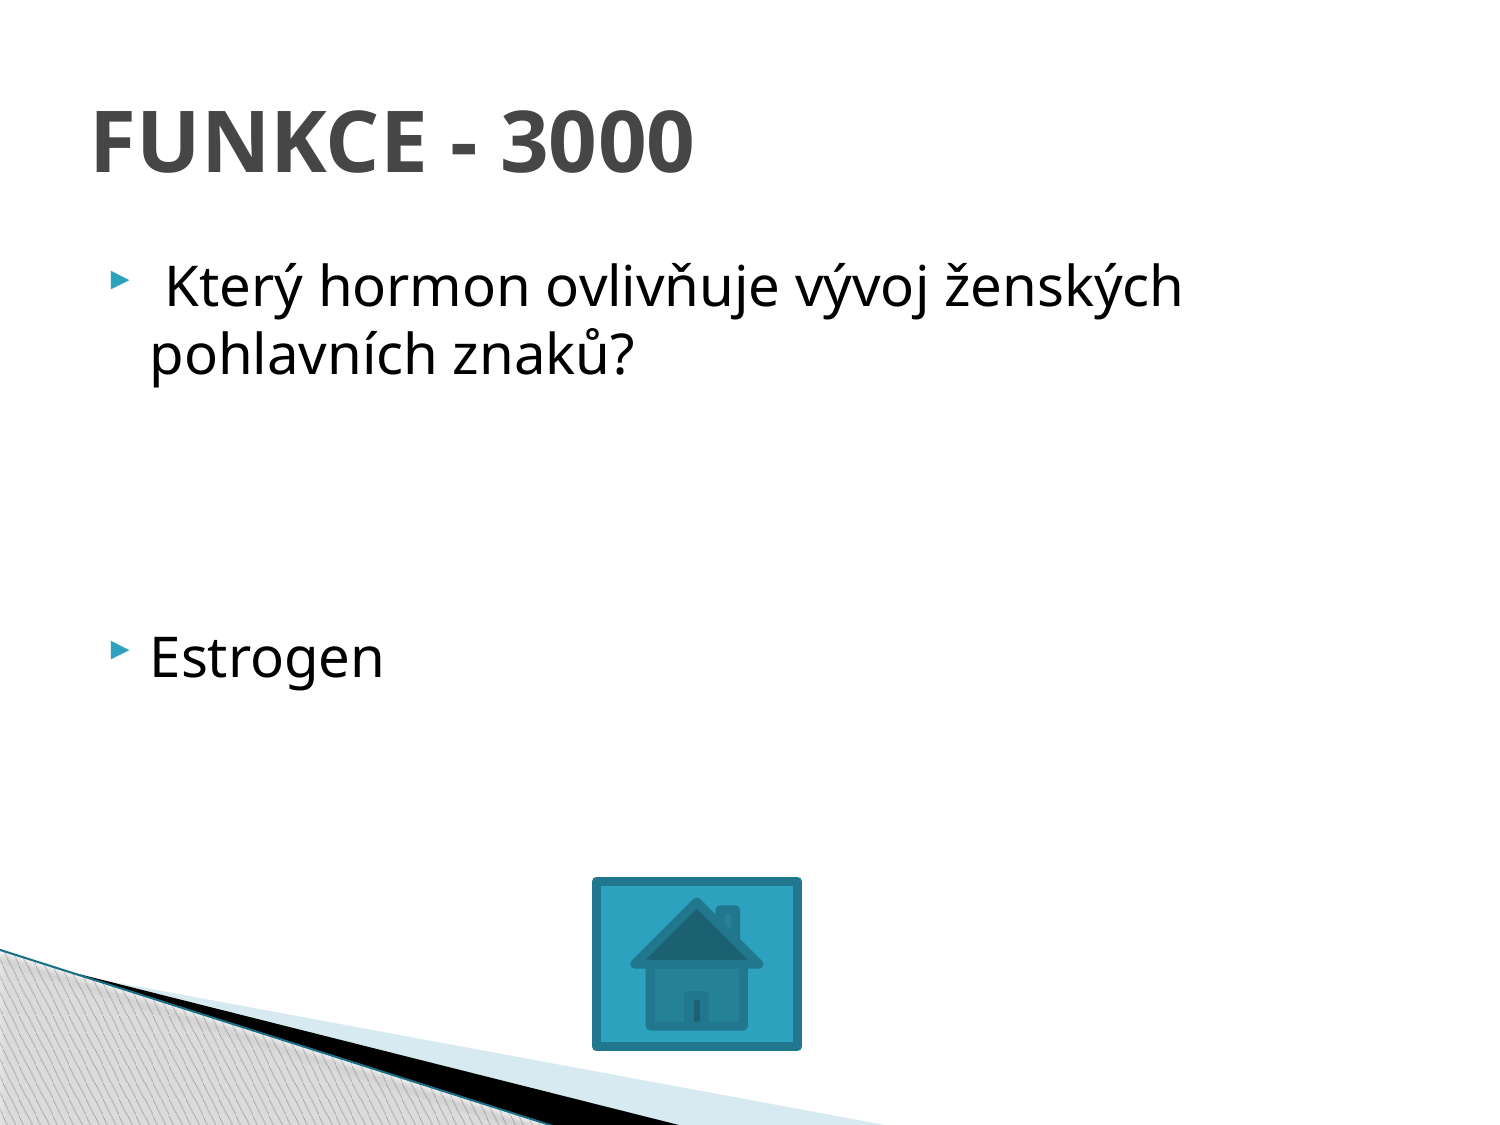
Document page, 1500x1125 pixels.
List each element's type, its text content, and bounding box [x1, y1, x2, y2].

text_box [592, 877, 802, 1051]
title FUNKCE - 3000 [75, 45, 1425, 233]
list Který hormon ovlivňuje vývoj ženských pohlavních znaků? Estrogen [75, 243, 1425, 986]
